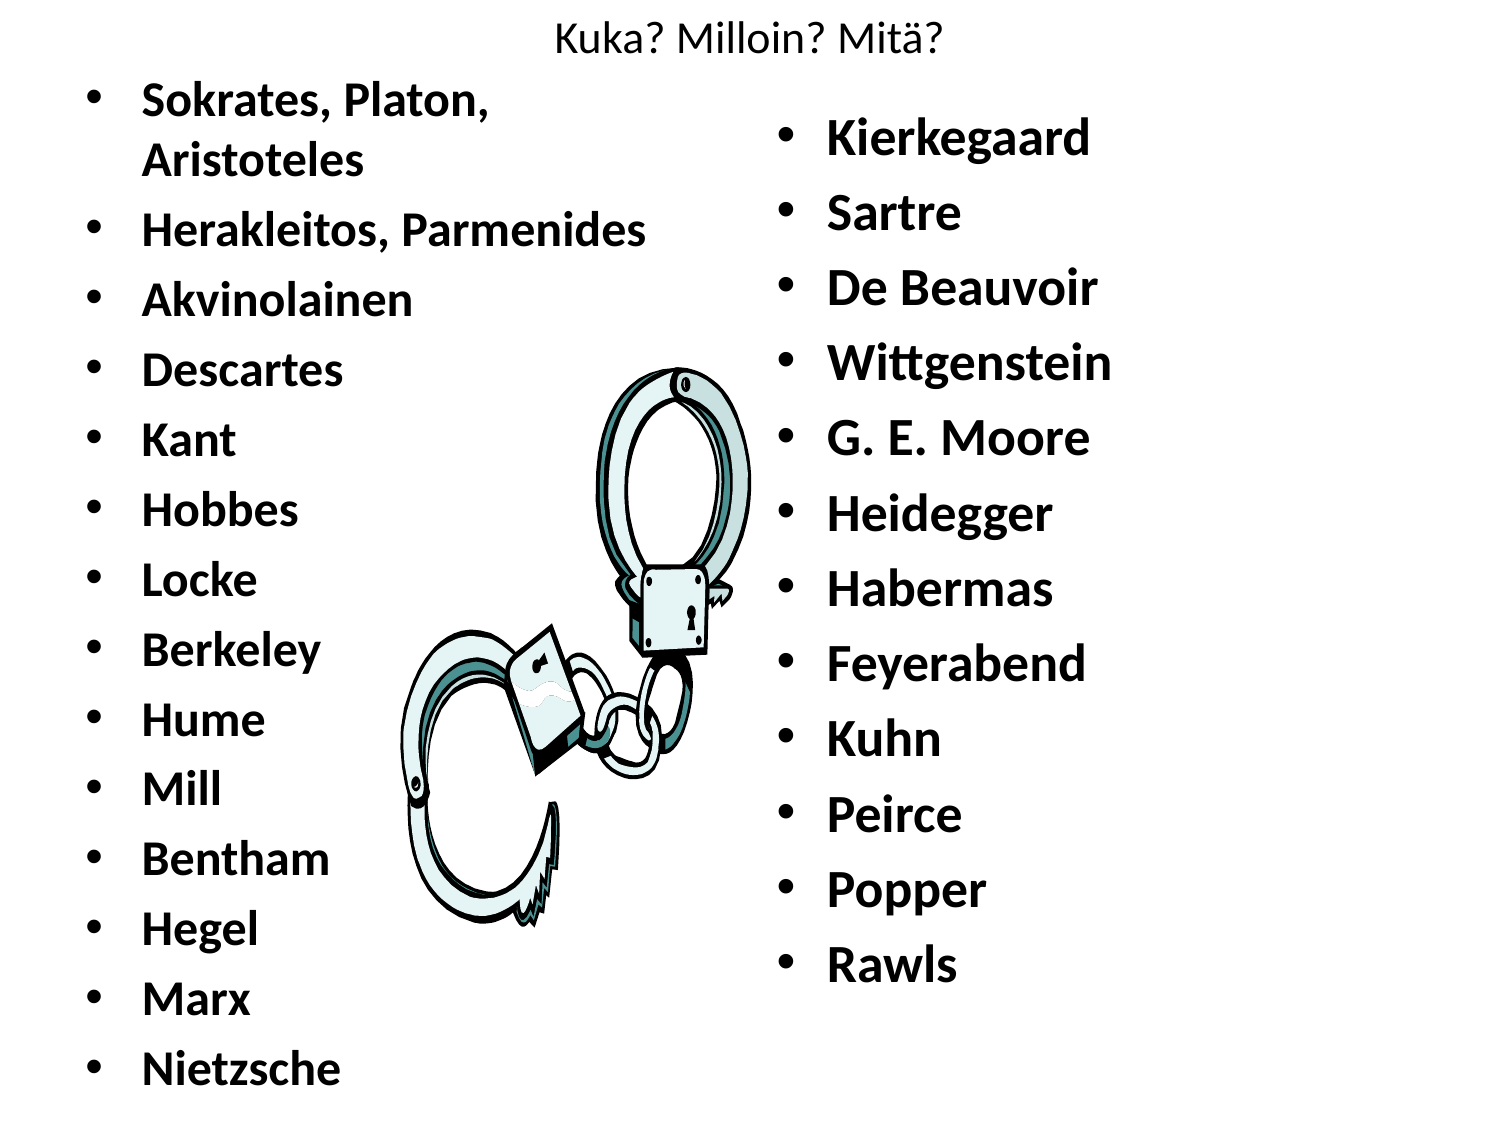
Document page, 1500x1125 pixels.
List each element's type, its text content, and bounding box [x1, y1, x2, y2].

list Kierkegaard Sartre De Beauvoir Wittgenstein G. E. Moore Heidegger Habermas Feyerabend Kuhn Peirce Popper Rawls [761, 93, 1425, 1004]
picture [386, 362, 770, 938]
list Sokrates, Platon, Aristoteles Herakleitos, Parmenides Akvinolainen Descartes Kant Hobbes Locke Berkeley Hume Mill Bentham Hegel Marx Nietzsche [70, 58, 733, 801]
title Kuka? Milloin? Mitä? [75, 0, 1425, 71]
